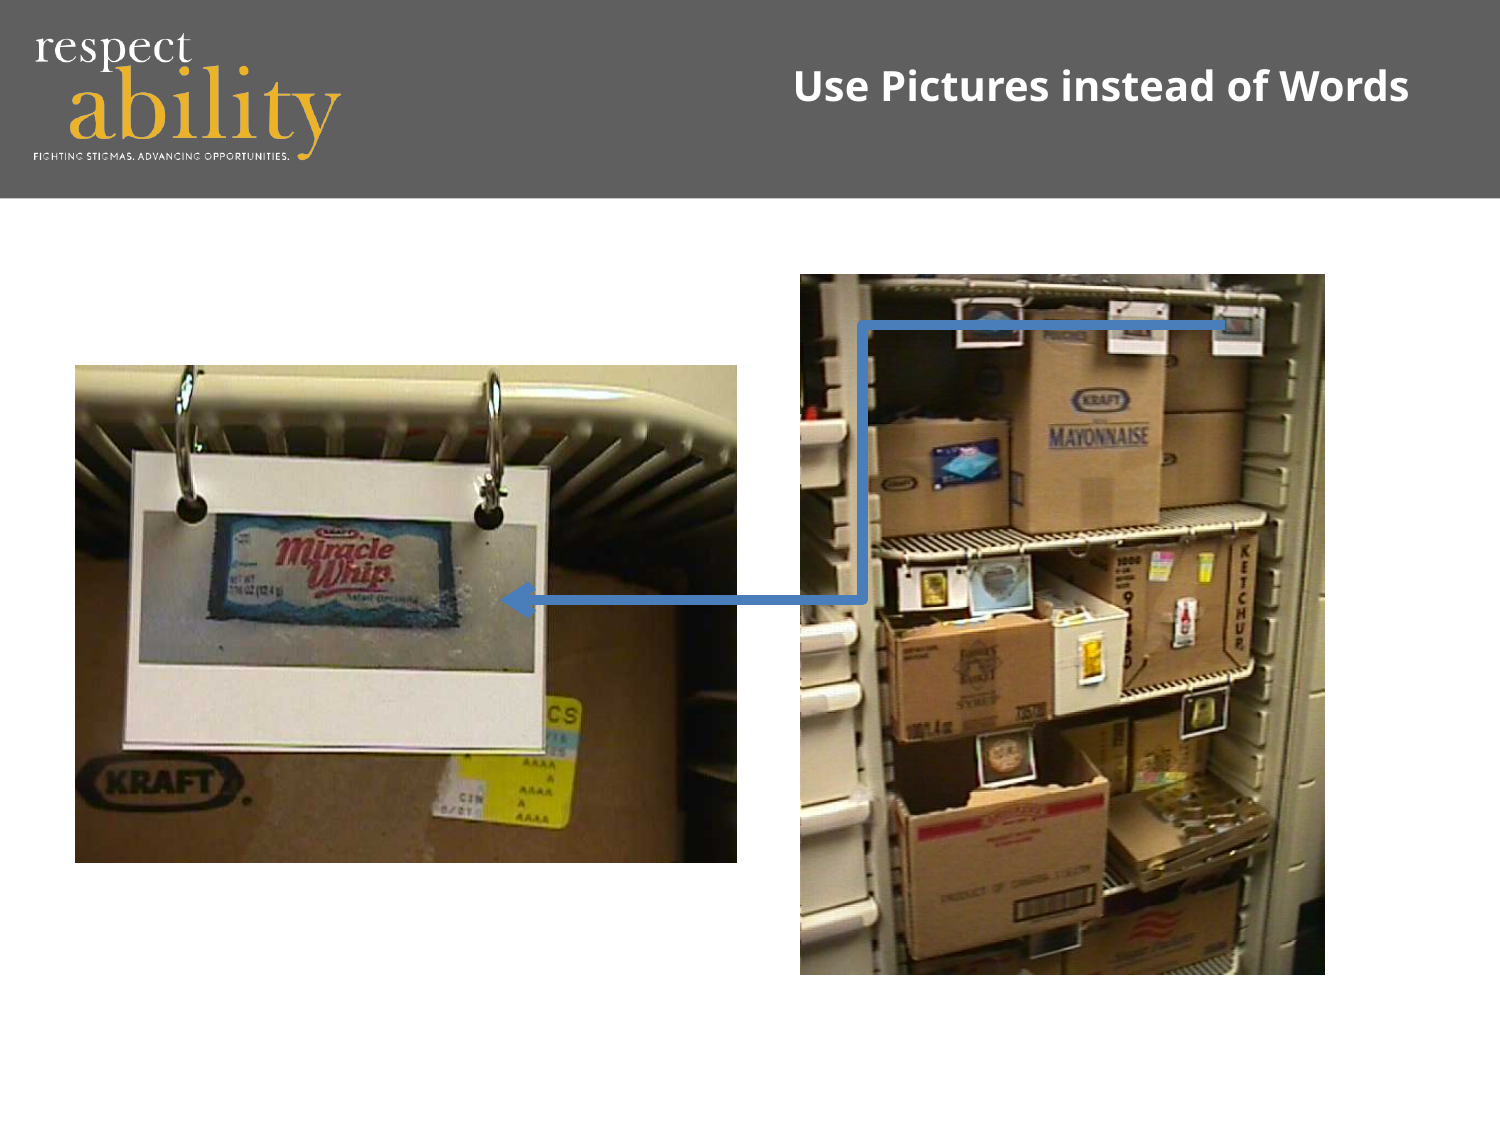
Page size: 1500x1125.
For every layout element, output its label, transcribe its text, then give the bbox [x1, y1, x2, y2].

picture [74, 365, 738, 863]
picture [34, 33, 341, 163]
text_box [499, 324, 1226, 601]
picture [799, 274, 1326, 976]
title Use Pictures instead of Words [75, 45, 1425, 91]
